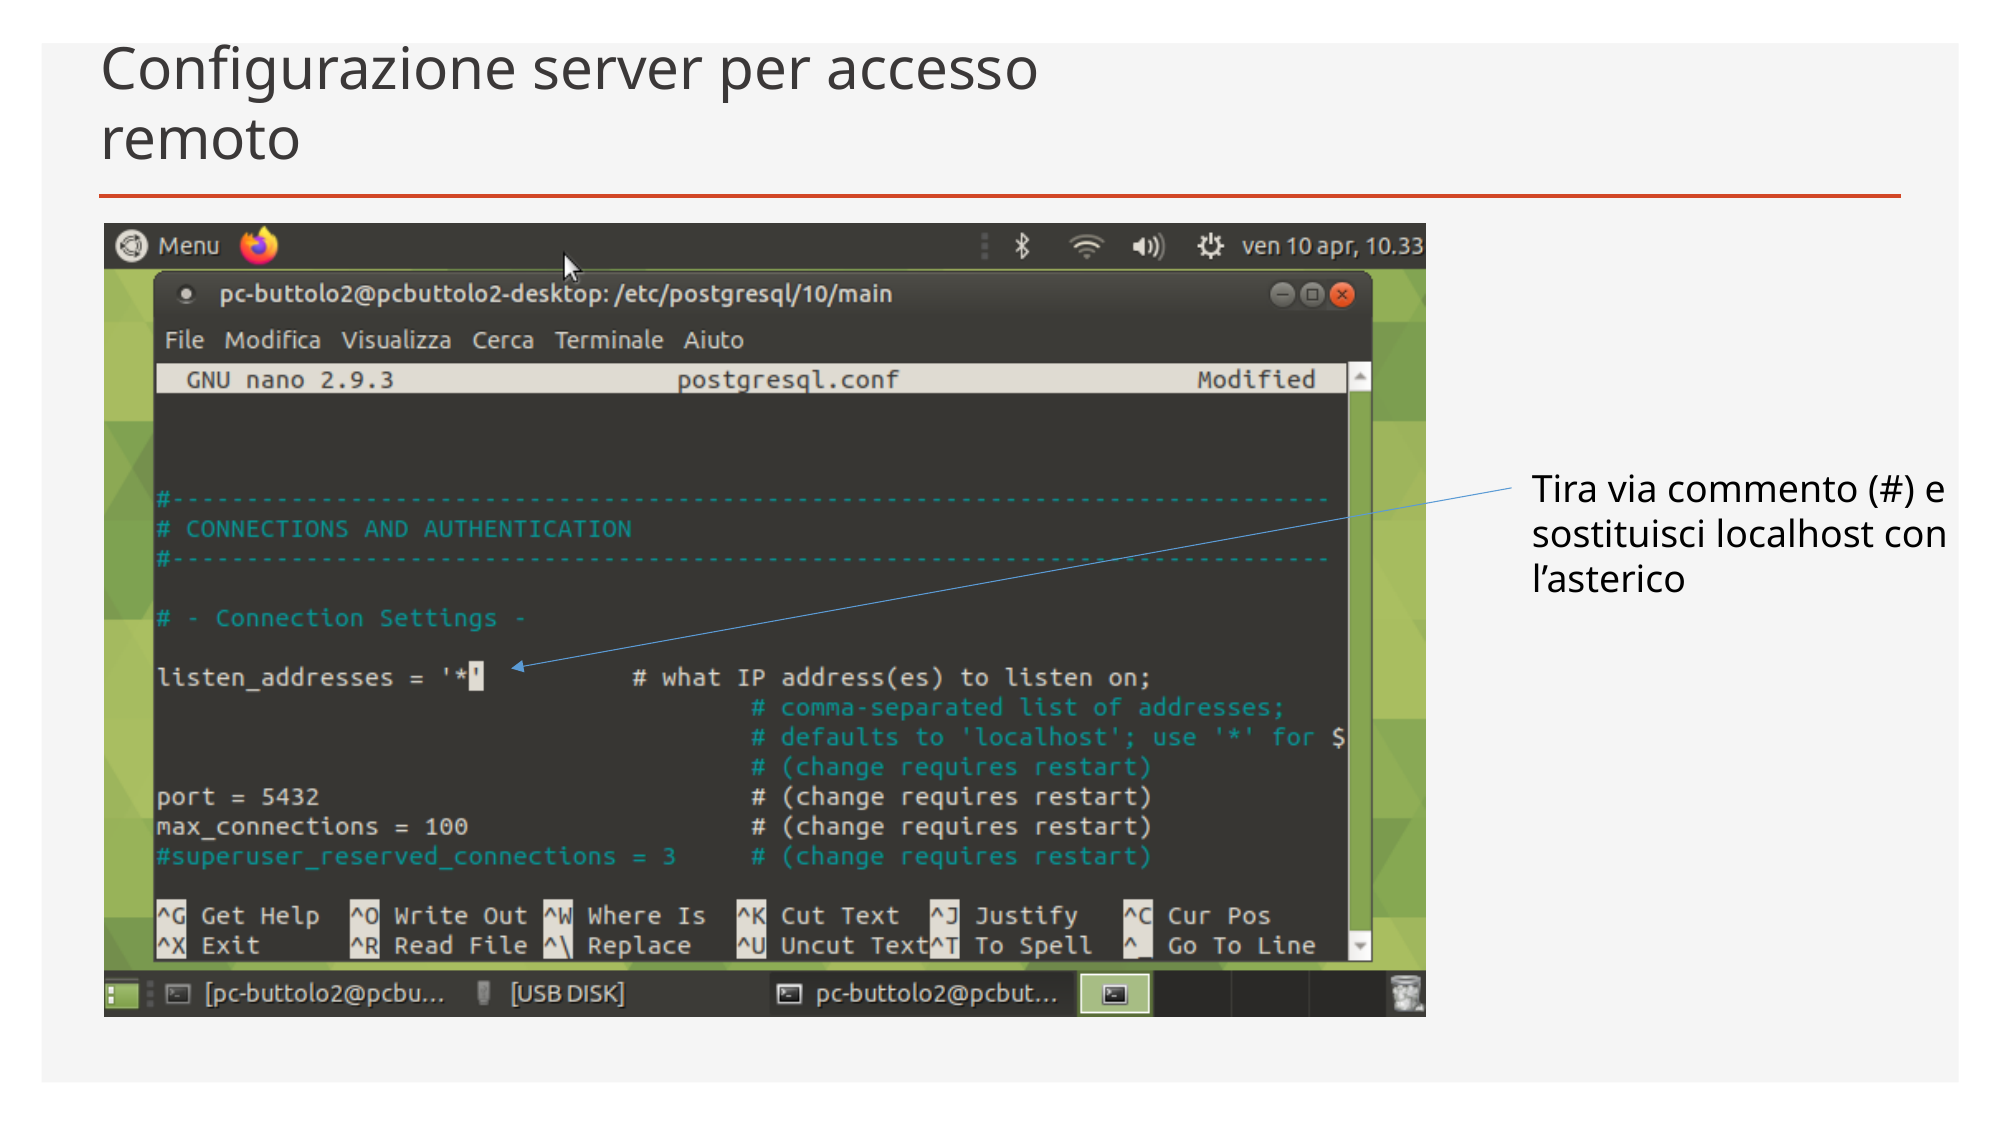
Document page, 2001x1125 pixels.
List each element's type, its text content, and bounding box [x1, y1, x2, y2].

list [104, 223, 1426, 1017]
title Configurazione server per accesso remoto [85, 73, 1214, 179]
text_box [511, 487, 1512, 669]
text_box Tira via commento (#) e sostituisci localhost con l’asterico [1517, 457, 1973, 608]
